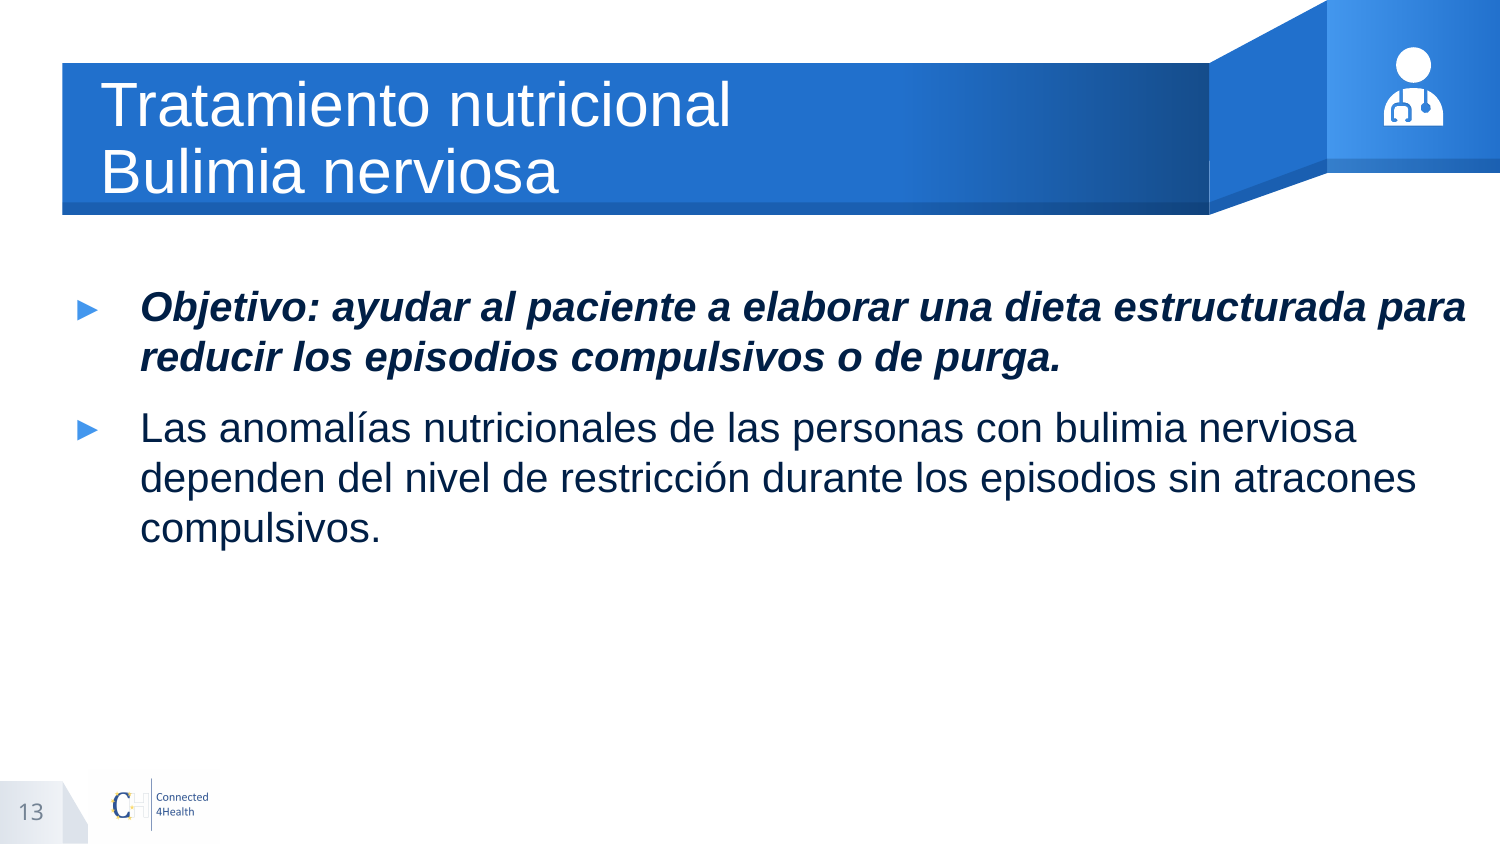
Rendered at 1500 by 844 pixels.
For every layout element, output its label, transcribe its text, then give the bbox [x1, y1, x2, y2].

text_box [1383, 47, 1444, 126]
picture [88, 769, 220, 844]
title Tratamiento nutricional Bulimia nerviosa [100, 64, 1210, 215]
slide_number 13 [0, 781, 63, 844]
list Objetivo: ayudar al paciente a elaborar una dieta estructurada para reducir los episodios compulsivos o de purga. Las anomalías nutricionales de las personas con bulimia nerviosa dependen del nivel de restricción durante los episodios sin atracones compulsivos. [64, 279, 1471, 744]
